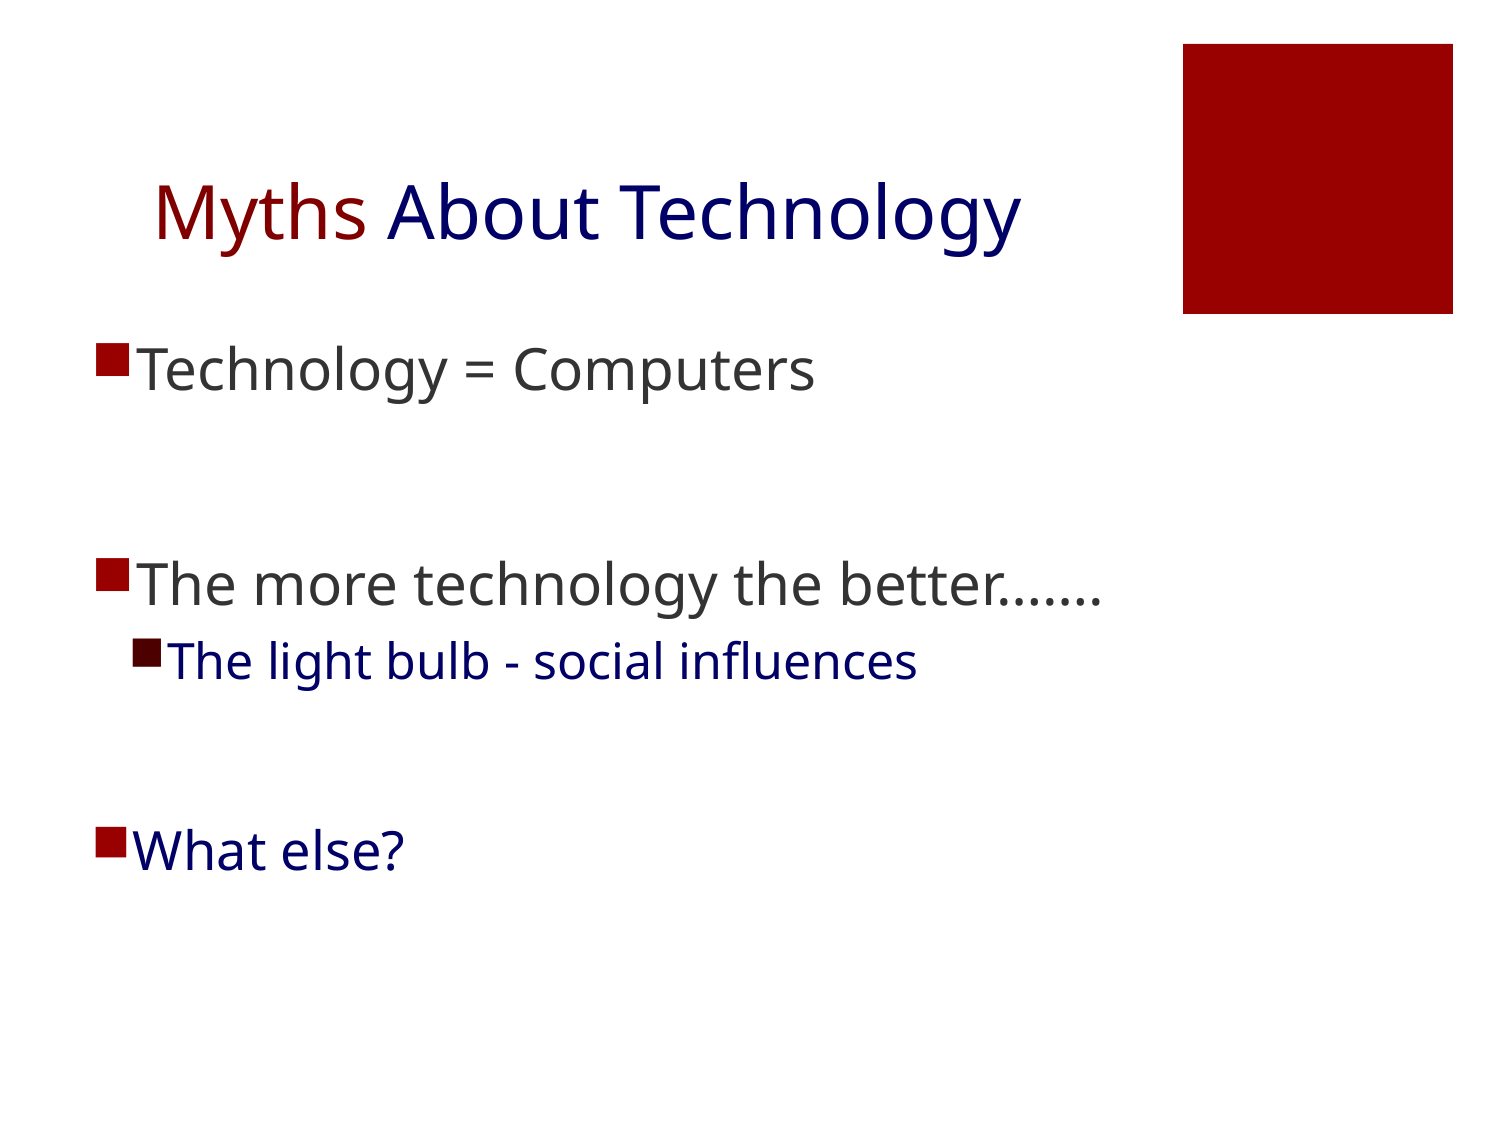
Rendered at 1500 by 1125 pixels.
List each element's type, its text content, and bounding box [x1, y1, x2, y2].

title Myths About Technology [24, 75, 1150, 263]
list Technology = Computers The more technology the better……. The light bulb - social influences What else? [75, 324, 1425, 1050]
